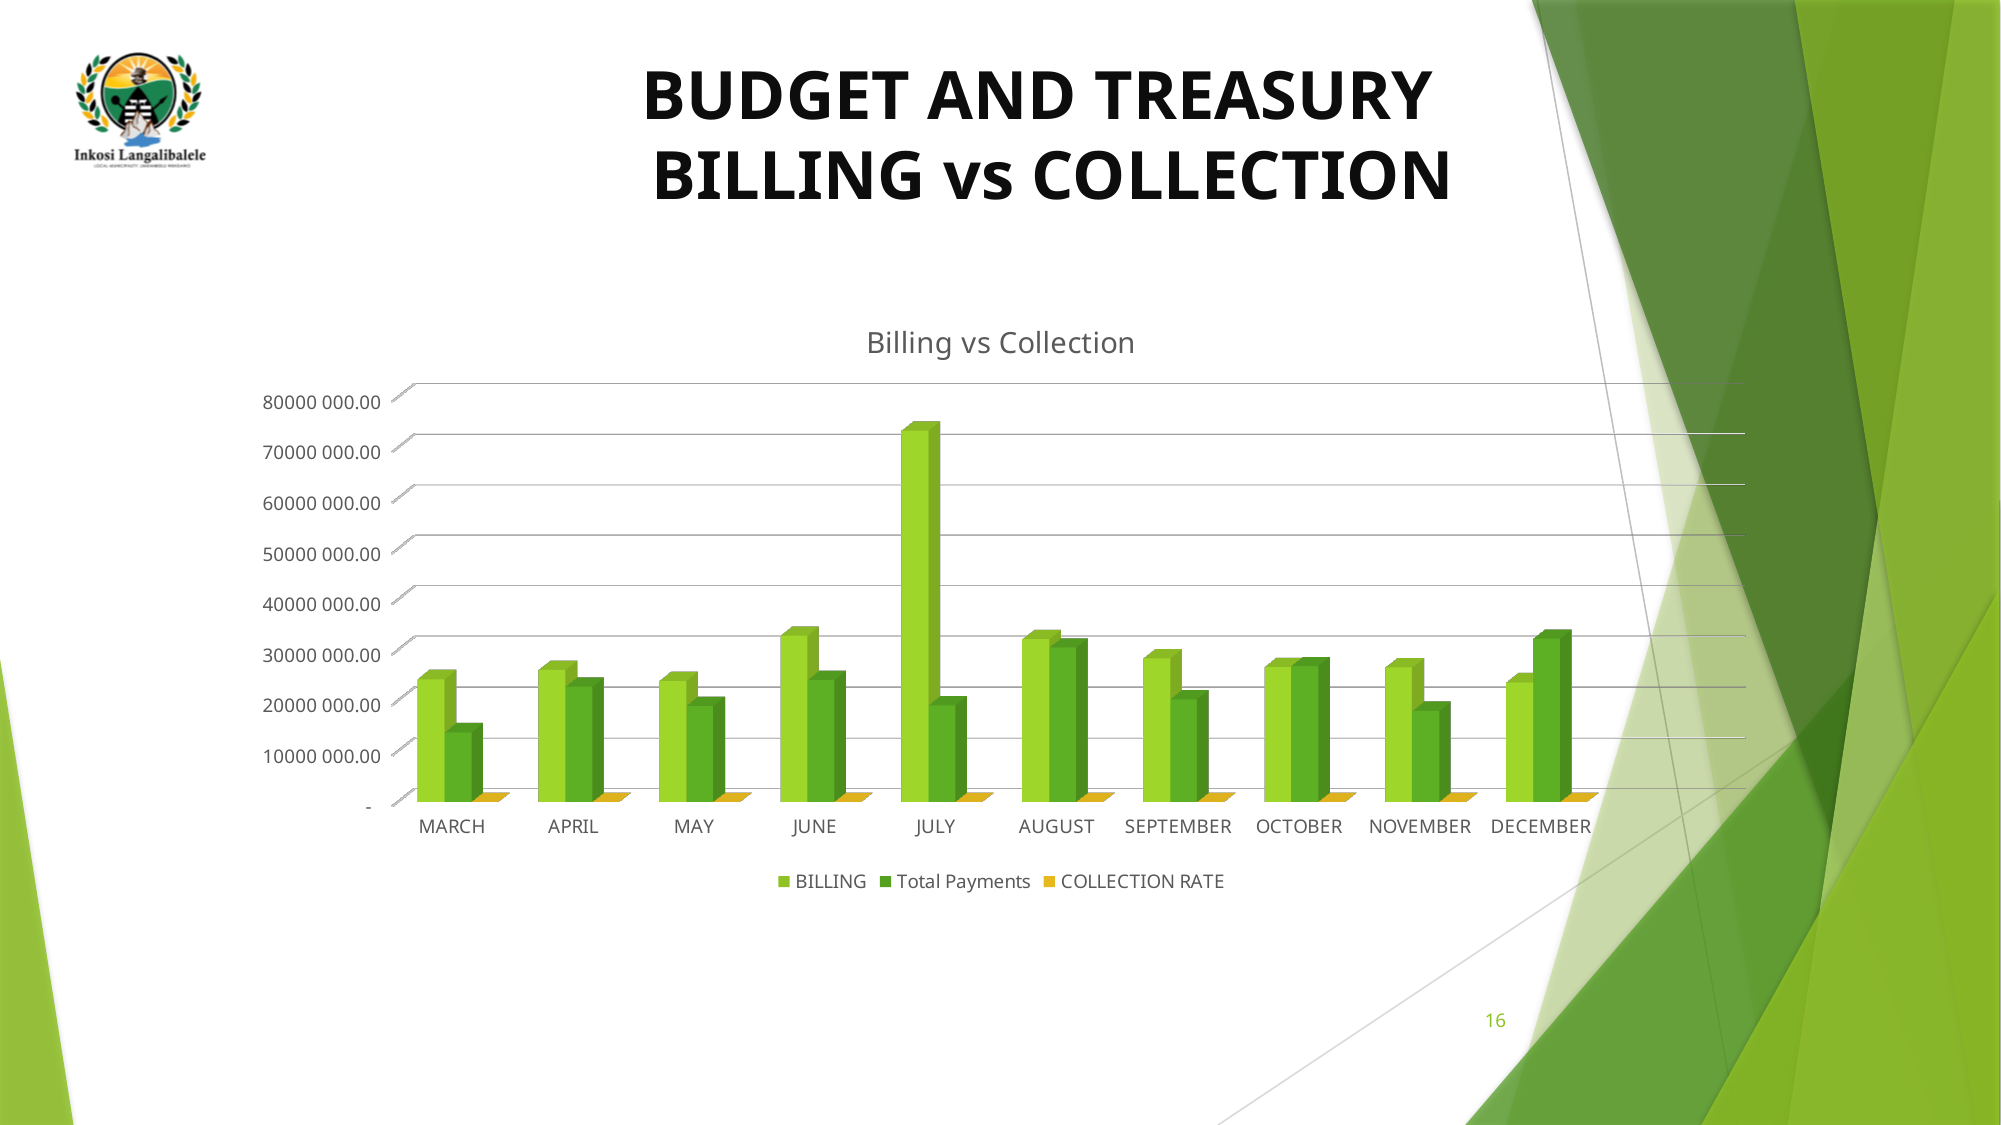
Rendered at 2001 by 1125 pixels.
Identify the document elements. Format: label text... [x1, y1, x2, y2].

chart [185, 292, 1819, 902]
text_box BUDGET AND TREASURY BILLING vs COLLECTION [304, 45, 1771, 220]
slide_number 16 [1409, 991, 1522, 1051]
picture [45, 44, 233, 179]
